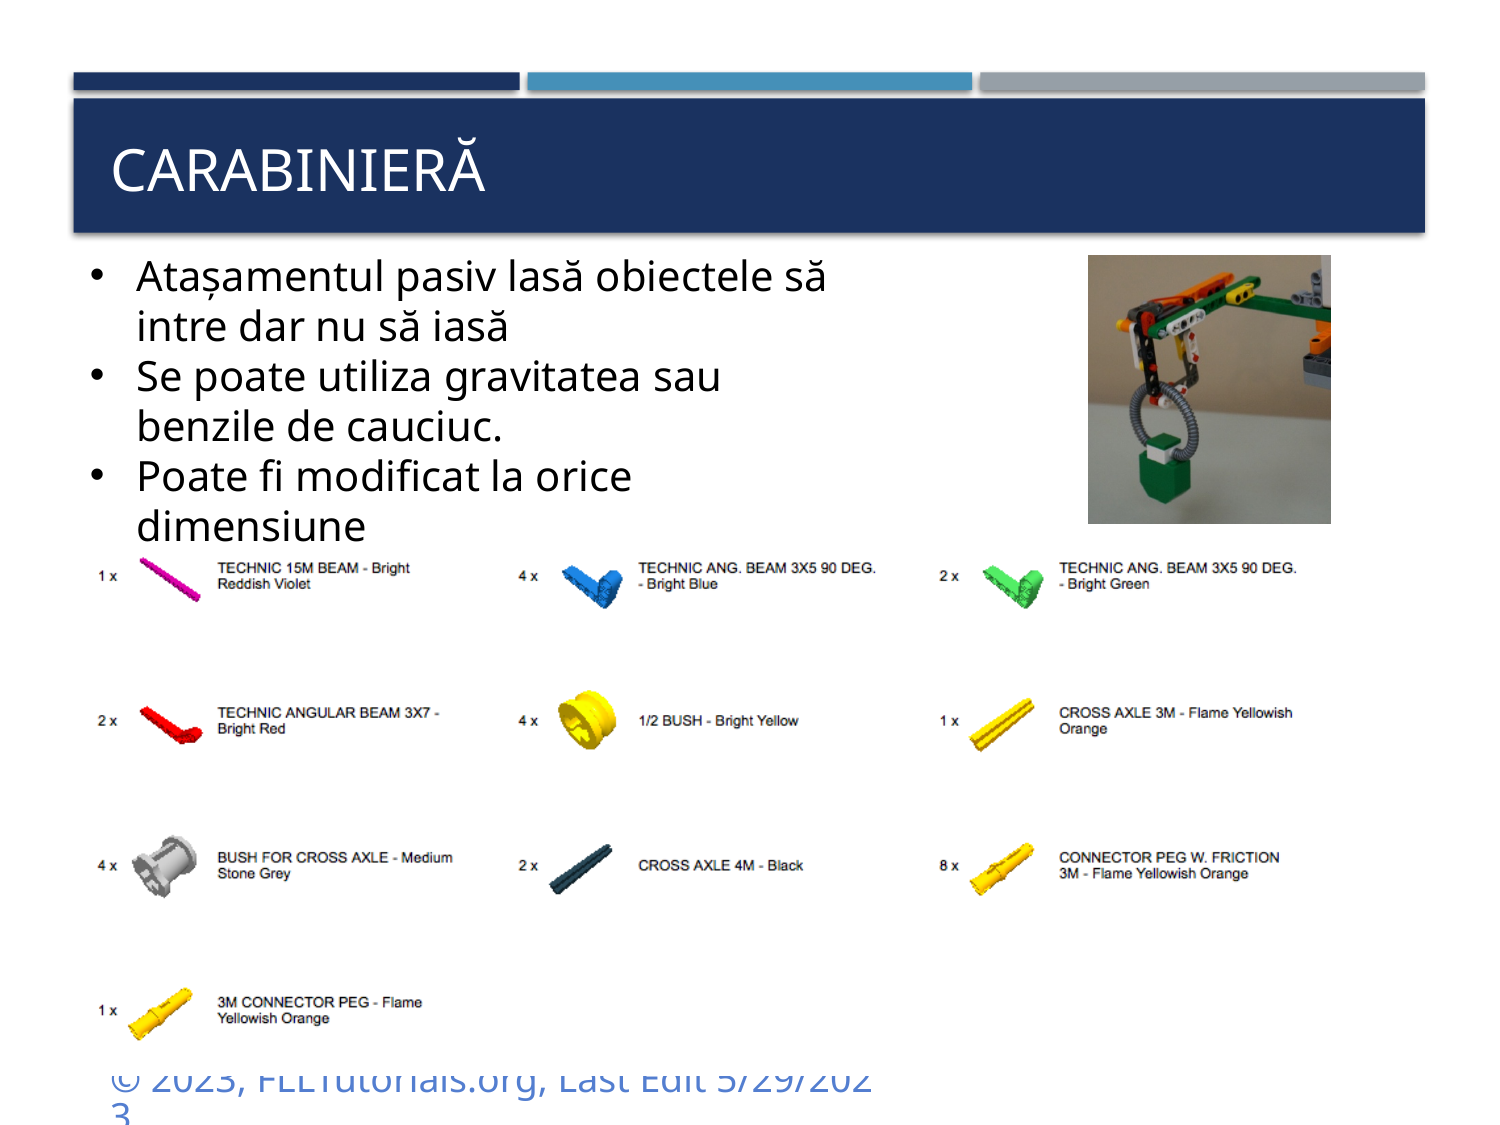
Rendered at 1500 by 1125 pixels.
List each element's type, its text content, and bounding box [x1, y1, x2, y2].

footer © 2023, FLLTutorials.org, Last Edit 5/29/2023 [95, 1084, 895, 1108]
picture [1087, 255, 1332, 525]
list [72, 509, 1426, 1076]
title carabinieră [95, 112, 1406, 211]
text_box Atașamentul pasiv lasă obiectele să intre dar nu să iasă Se poate utiliza gravitatea sau benzile de cauciuc. Poate fi modificat la orice dimensiune [75, 242, 860, 507]
